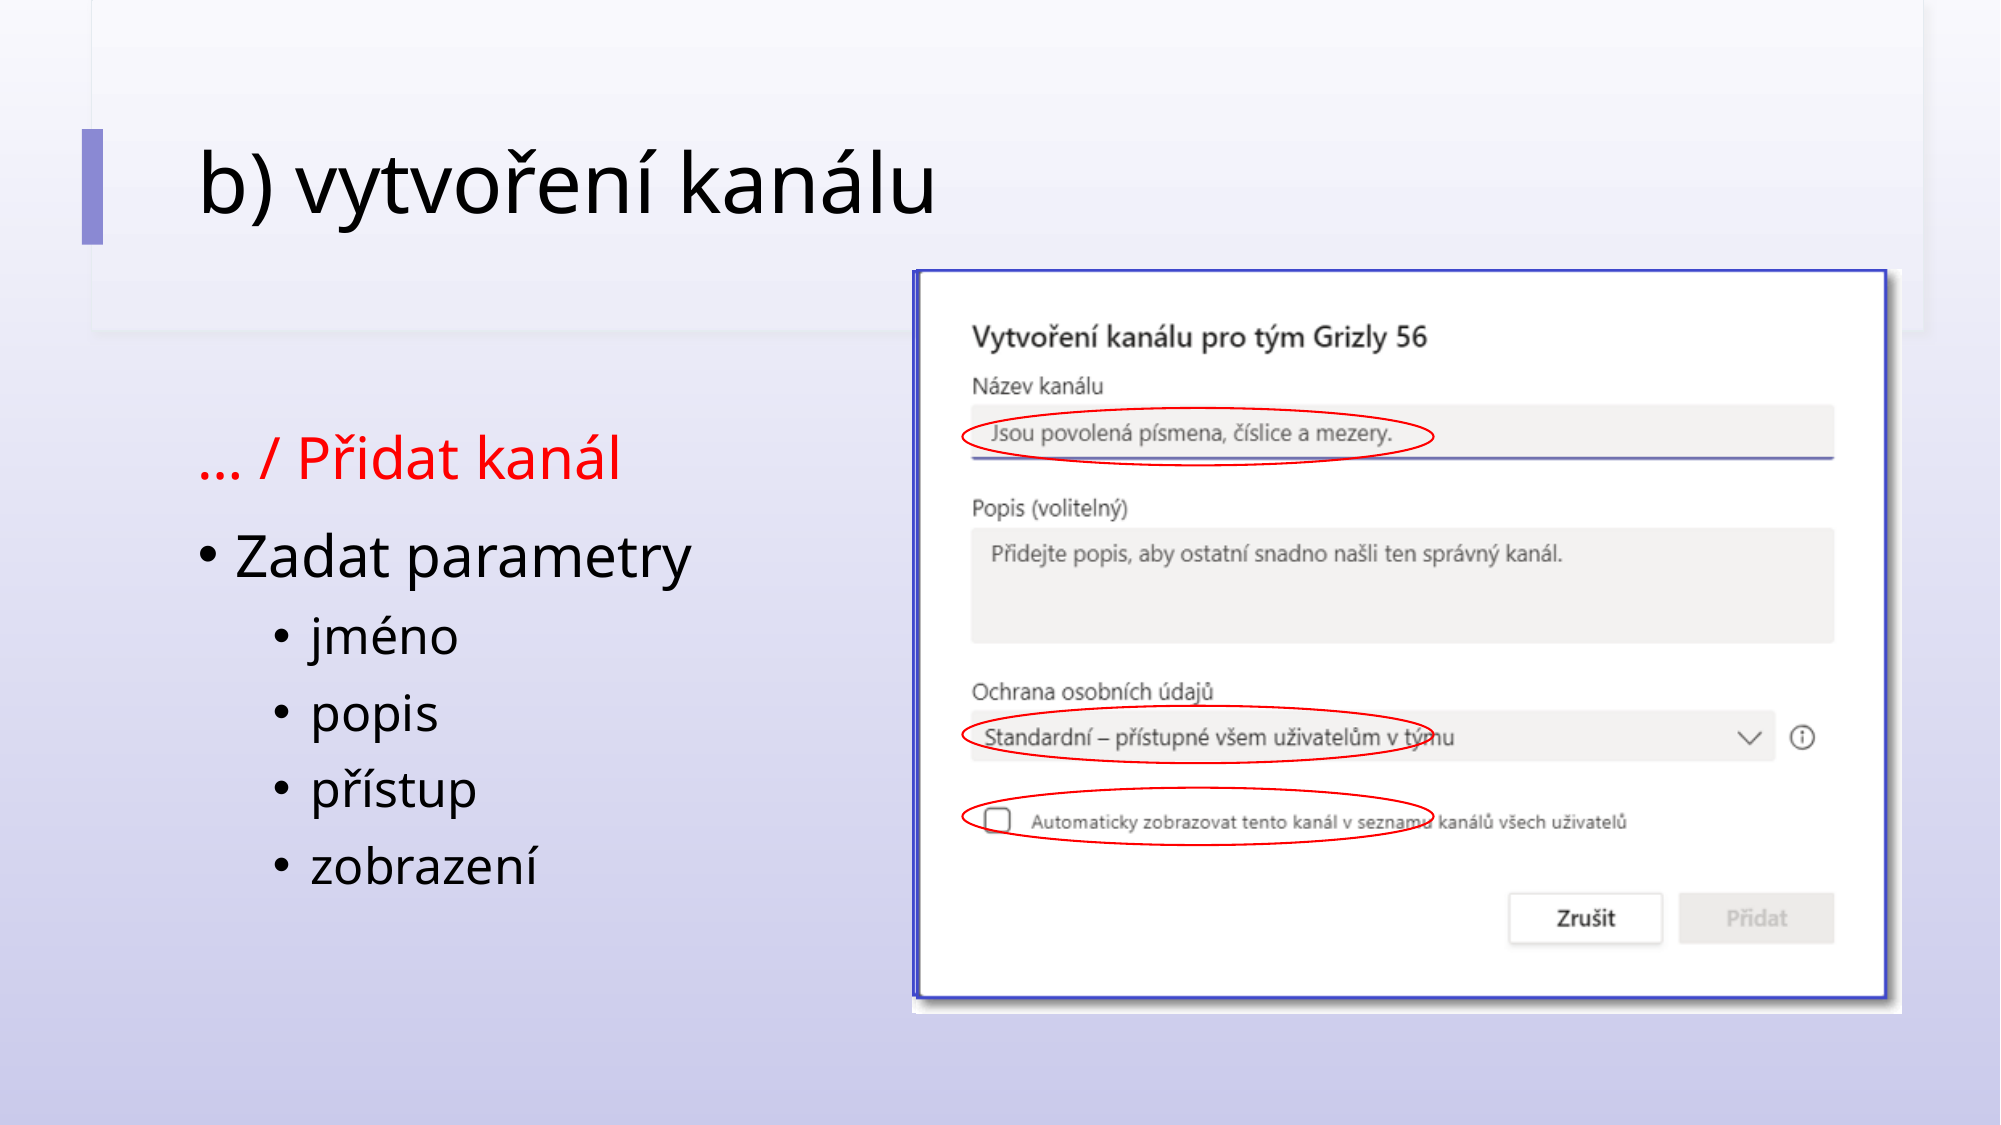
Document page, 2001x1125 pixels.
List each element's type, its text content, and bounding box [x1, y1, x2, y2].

title b) vytvoření kanálu [183, 90, 1851, 284]
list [912, 270, 916, 1013]
list … / Přidat kanál Zadat parametry jméno popis přístup zobrazení [183, 406, 912, 1013]
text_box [916, 269, 1902, 1015]
